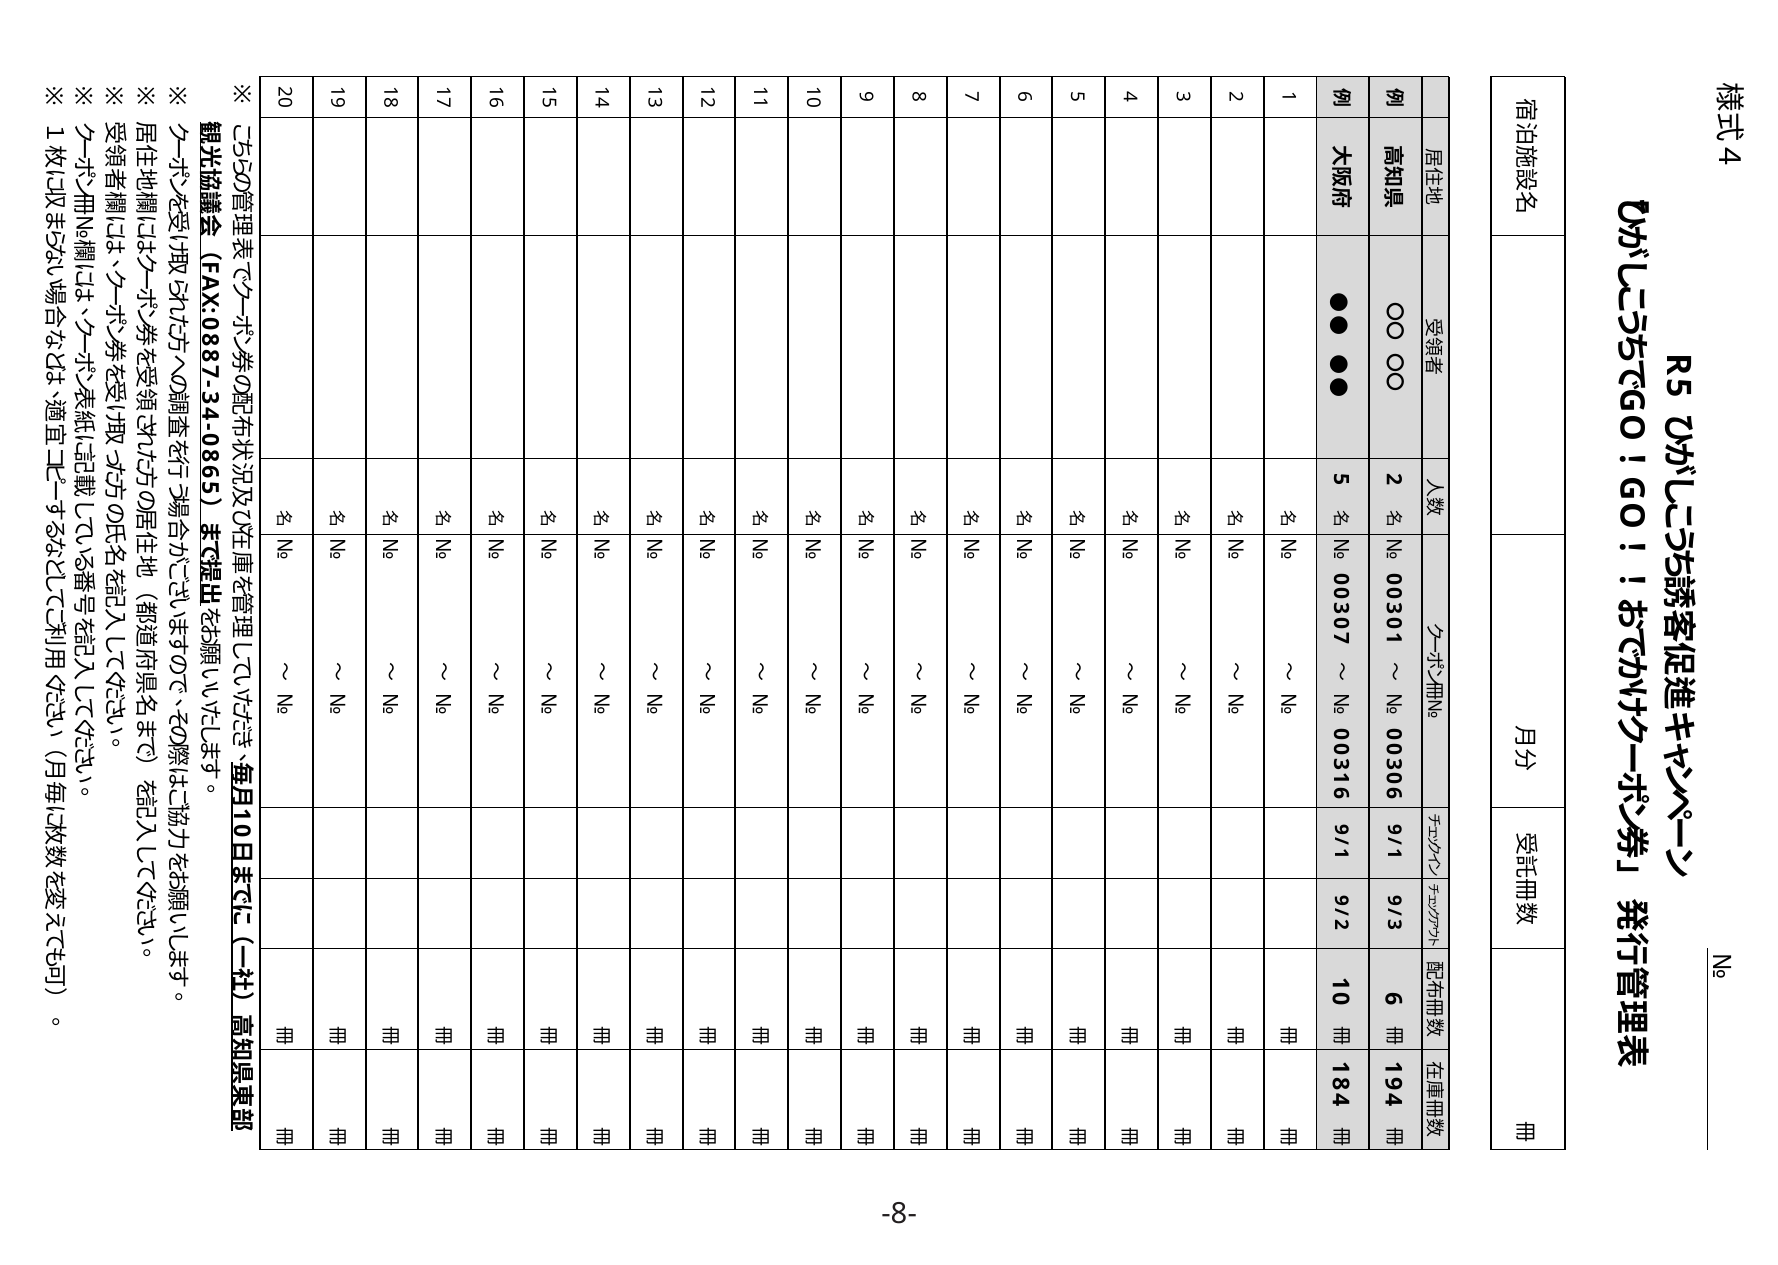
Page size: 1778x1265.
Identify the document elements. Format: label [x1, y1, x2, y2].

picture [344, 0, 1451, 1265]
